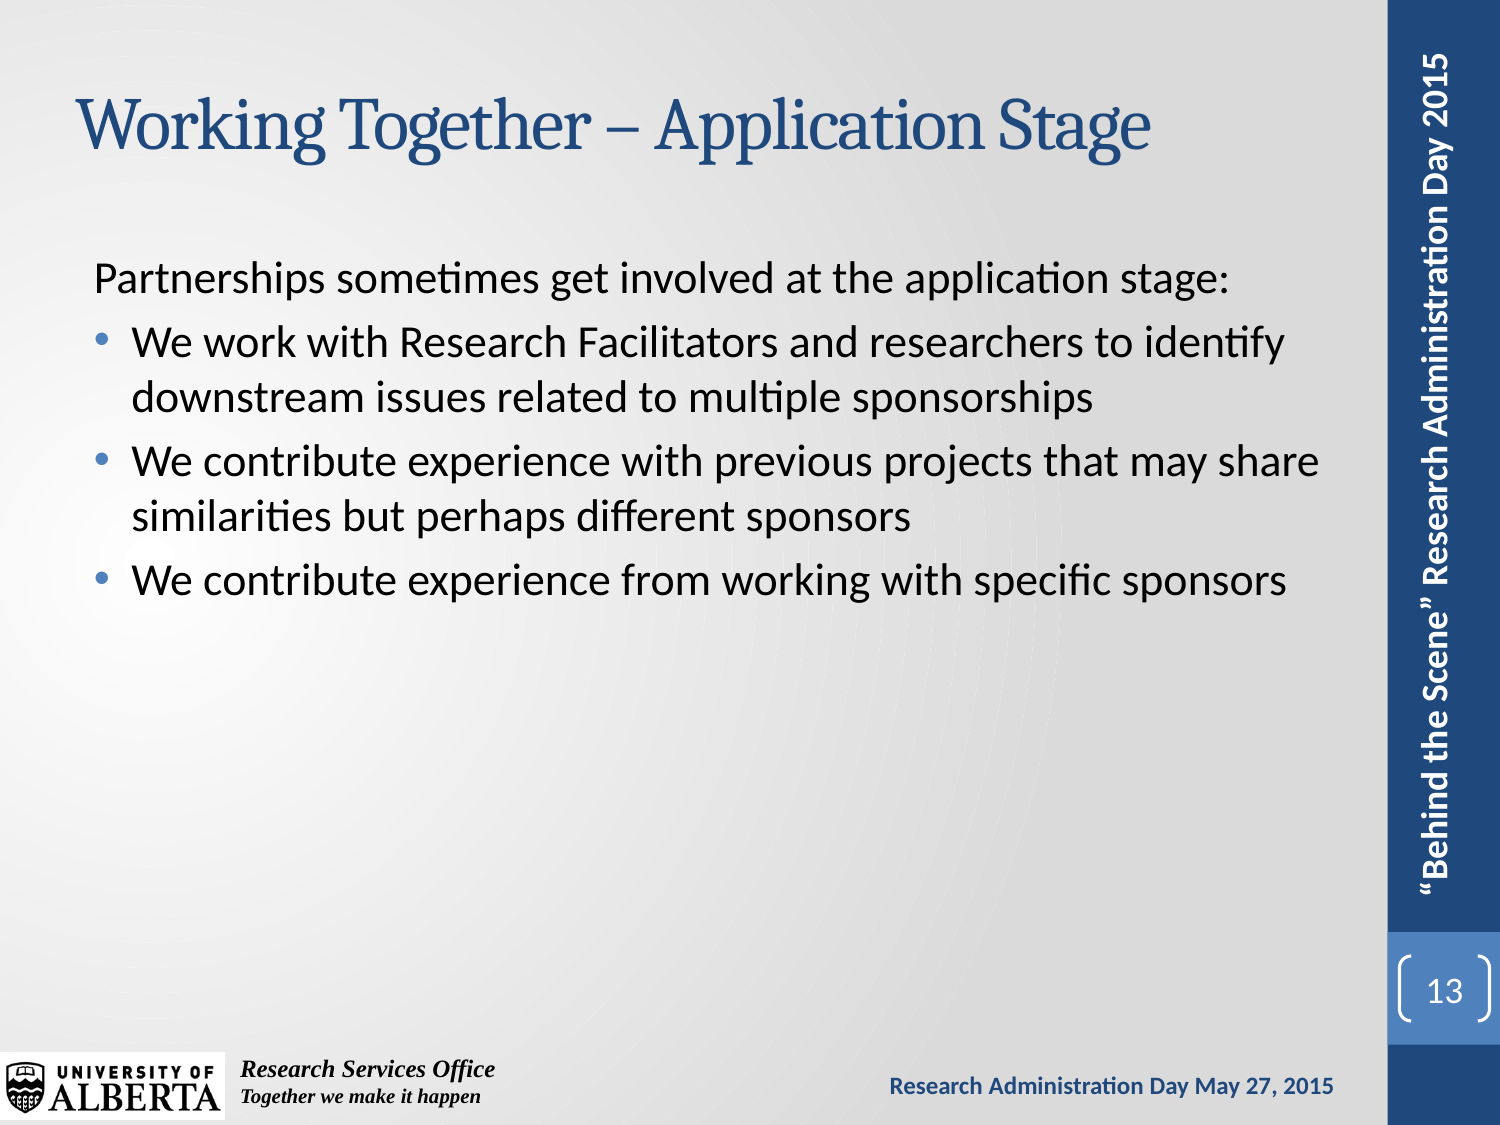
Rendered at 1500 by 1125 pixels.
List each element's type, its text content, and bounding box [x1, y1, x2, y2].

title Working Together – Application Stage [60, 37, 1350, 203]
list Partnerships sometimes get involved at the application stage: We work with Research Facilitators and researchers to identify downstream issues related to multiple sponsorships We contribute experience with previous projects that may share similarities but perhaps different sponsors We contribute experience from working with specific sponsors [60, 239, 1350, 1015]
slide_number 13 [1397, 954, 1492, 1023]
picture [0, 1052, 225, 1120]
